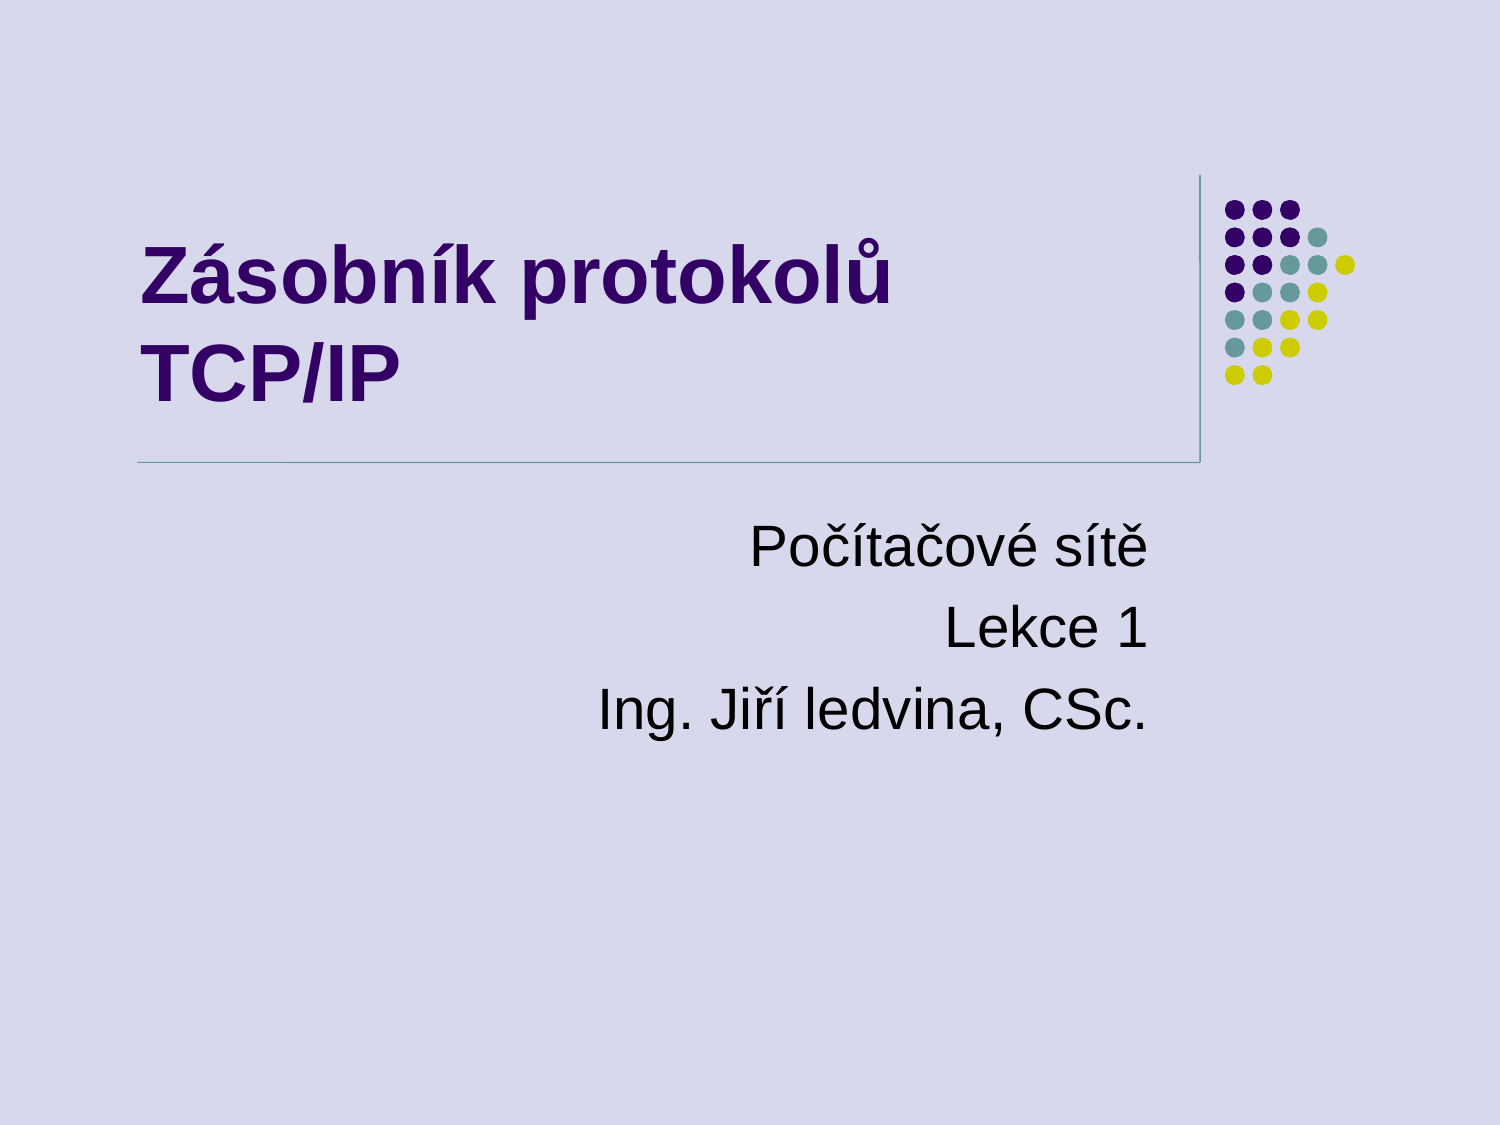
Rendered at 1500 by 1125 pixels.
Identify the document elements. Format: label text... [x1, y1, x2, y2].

title Zásobník protokolů TCP/IP [125, 75, 1061, 425]
subtitle Počítačové sítě Lekce 1 Ing. Jiří ledvina, CSc. [139, 500, 1165, 888]
